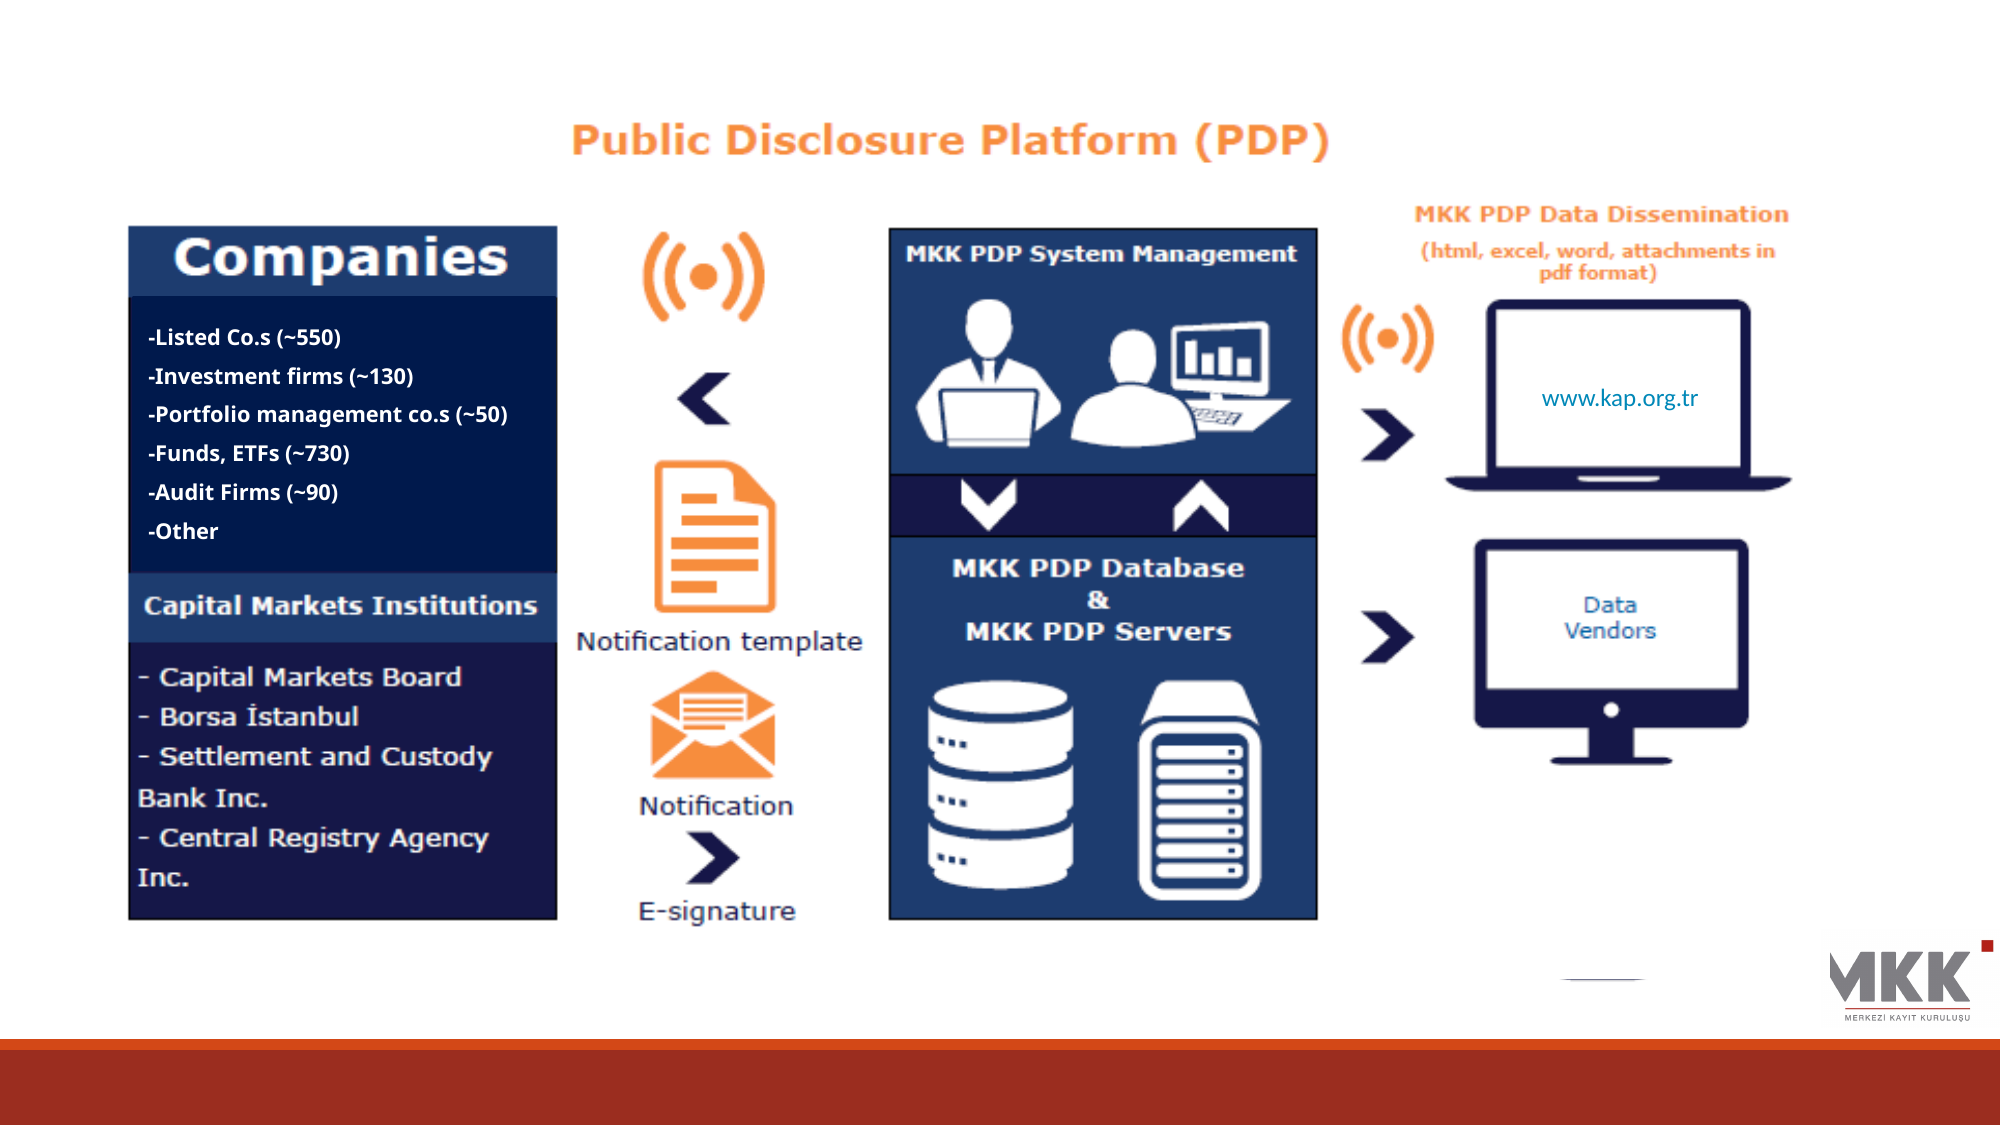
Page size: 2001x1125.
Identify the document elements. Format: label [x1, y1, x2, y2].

picture [45, 46, 2000, 1029]
